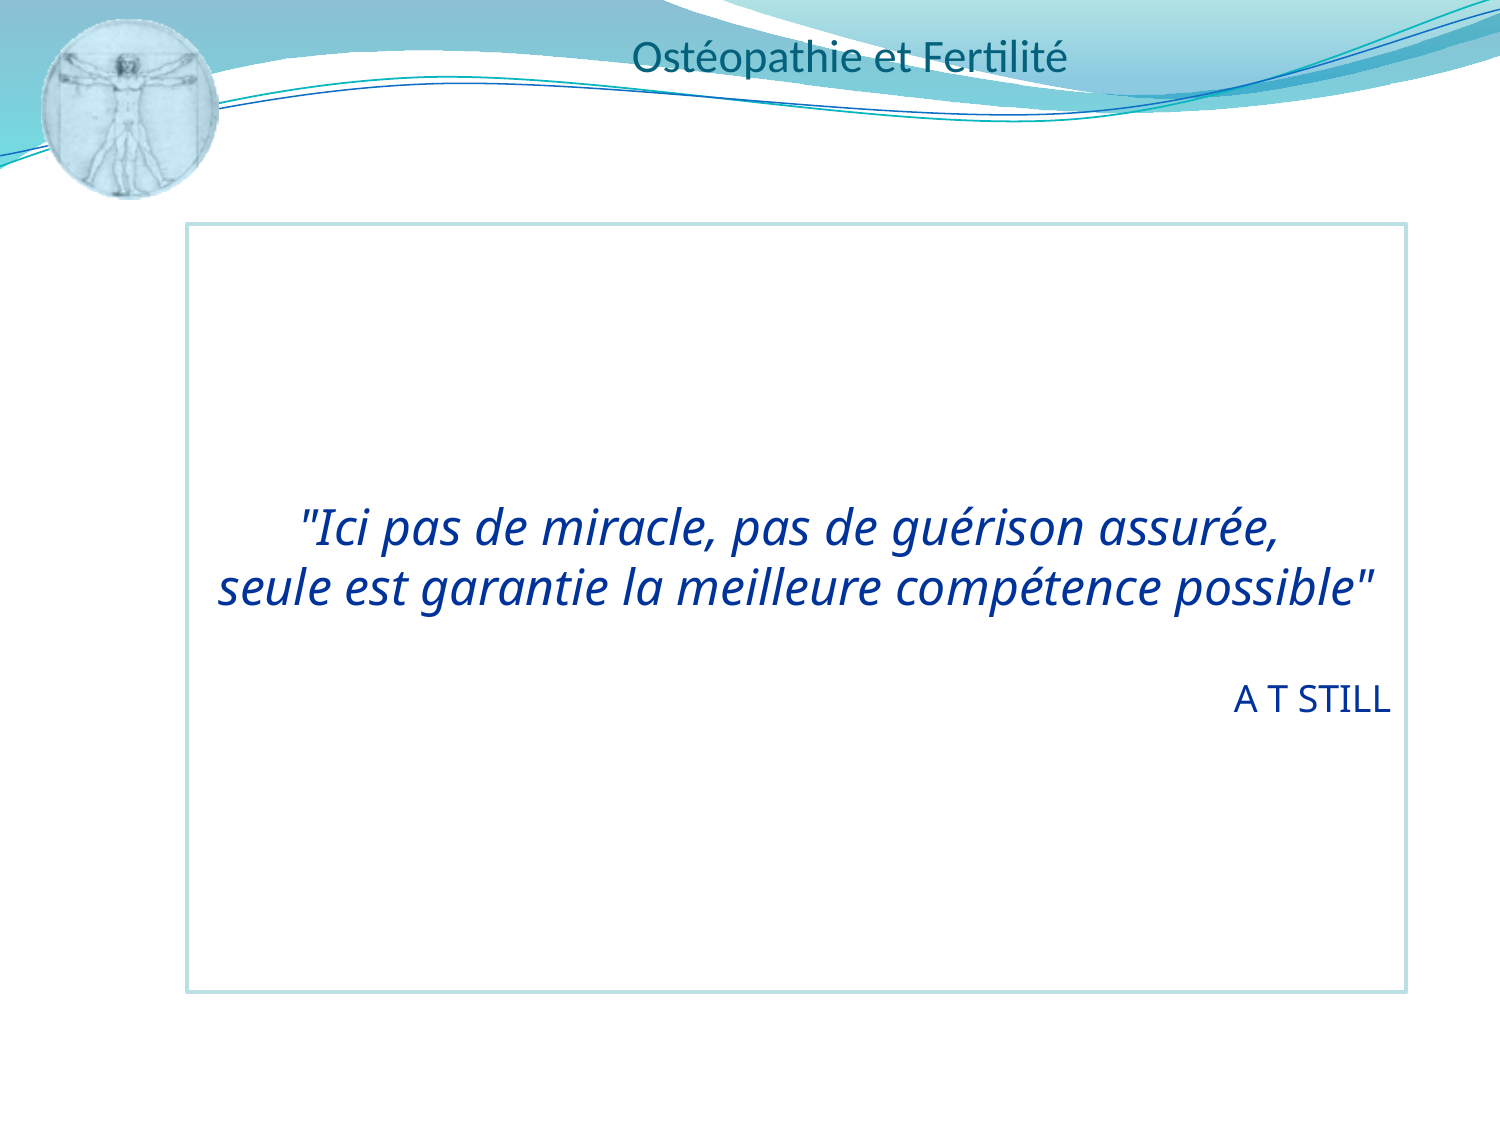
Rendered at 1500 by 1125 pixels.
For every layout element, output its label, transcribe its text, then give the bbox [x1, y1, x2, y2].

text_box "Ici pas de miracle, pas de guérison assurée, seule est garantie la meilleure compétence possible" A T STILL [185, 222, 1408, 994]
picture [41, 19, 219, 200]
